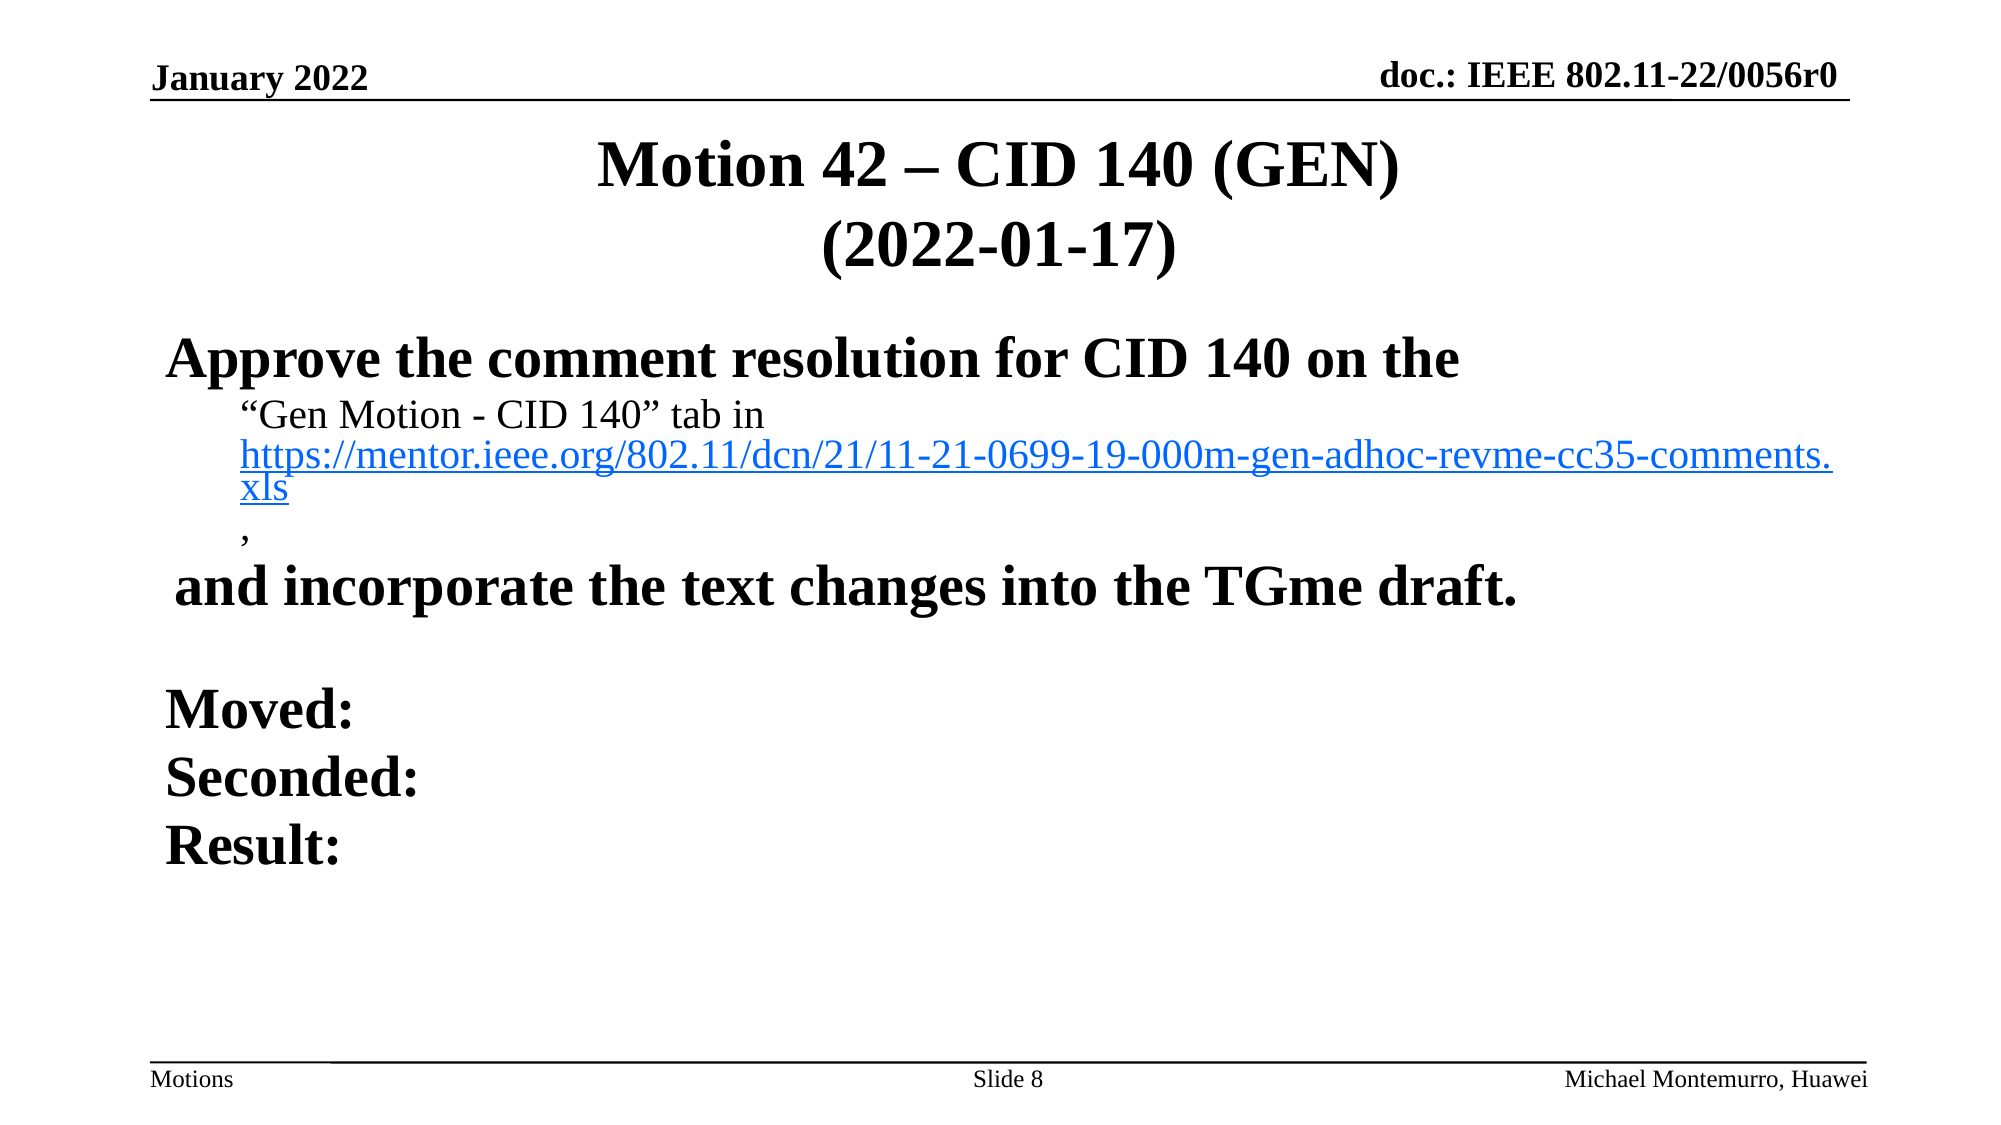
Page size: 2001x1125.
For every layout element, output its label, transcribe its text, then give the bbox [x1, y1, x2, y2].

footer Michael Montemurro, Huawei [1266, 1061, 1869, 1093]
list Approve the comment resolution for CID 140 on the “Gen Motion - CID 140” tab in https://mentor.ieee.org/802.11/dcn/21/11-21-0699-19-000m-gen-adhoc-revme-cc35-comments.xls, and incorporate the text changes into the TGme draft. Moved: Seconded: Result: [150, 324, 1850, 1000]
slide_number Slide 8 [964, 1061, 1053, 1125]
title Motion 42 – CID 140 (GEN) (2022-01-17) [150, 112, 1850, 288]
